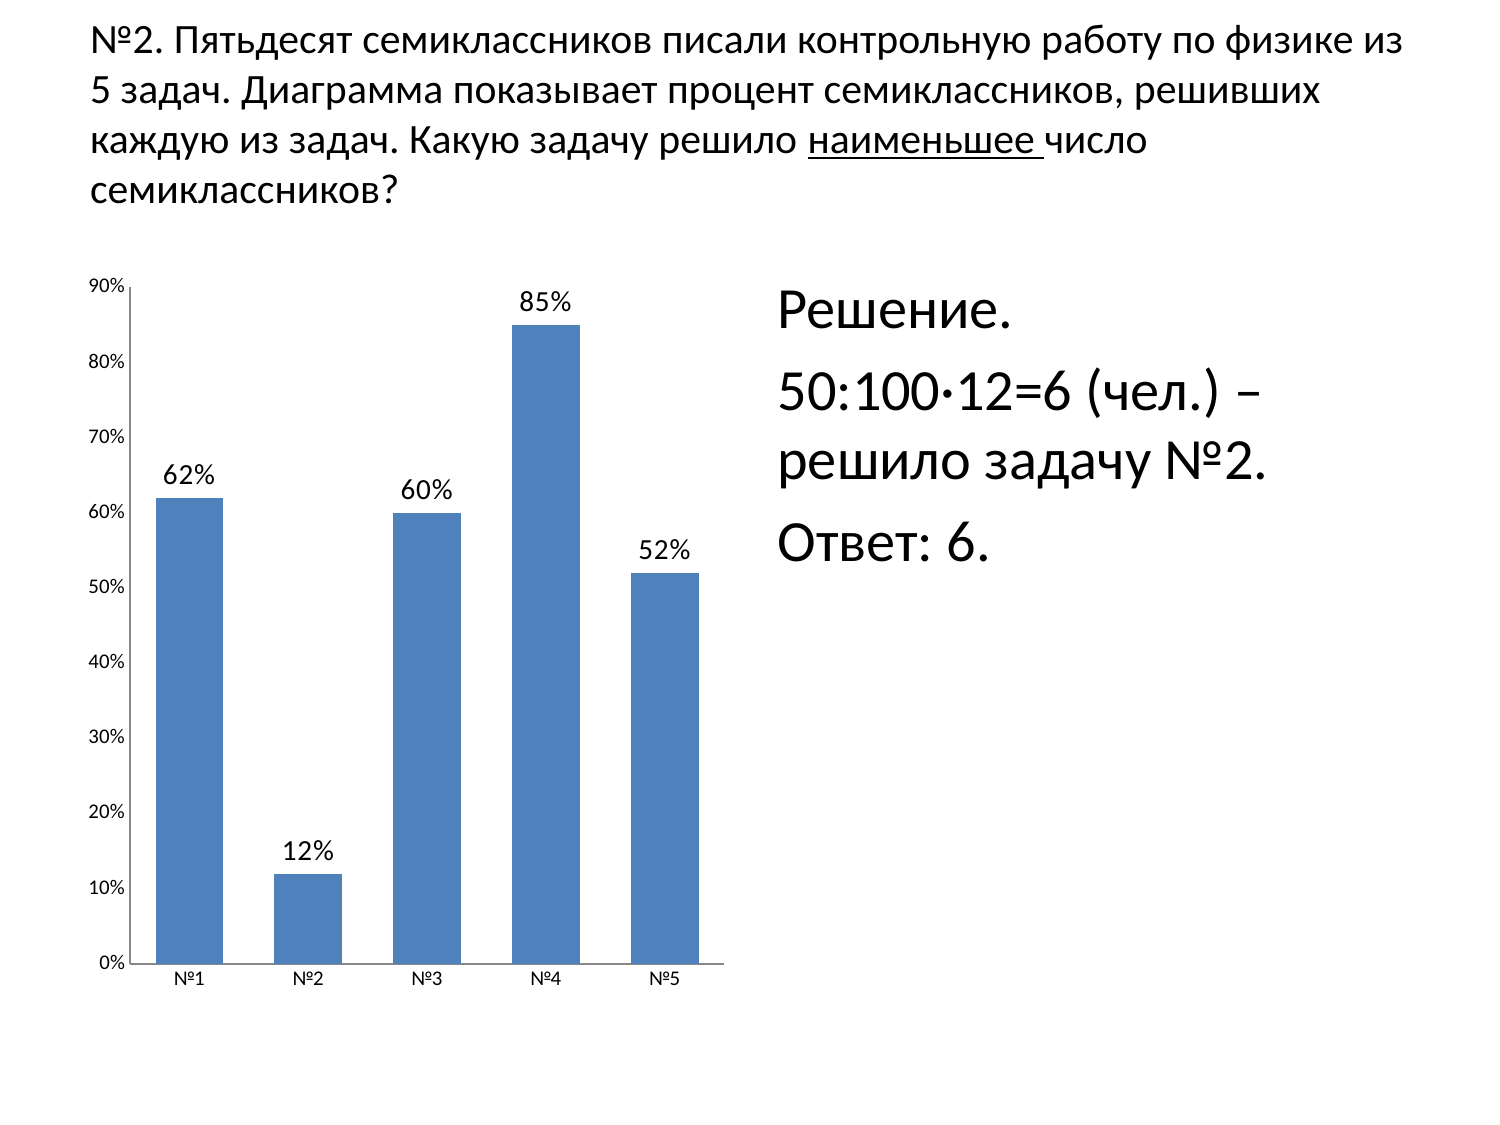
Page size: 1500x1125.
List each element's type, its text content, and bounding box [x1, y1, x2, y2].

chart [74, 262, 738, 1006]
list Решение. 50:100·12=6 (чел.) – решило задачу №2. Ответ: 6. [762, 262, 1425, 1005]
title №2. Пятьдесят семиклассников писали контрольную работу по физике из 5 задач. Диаграмма показывает процент семиклассников, решивших каждую из задач. Какую задачу решило наименьшее число семиклассников? [75, 45, 1425, 279]
